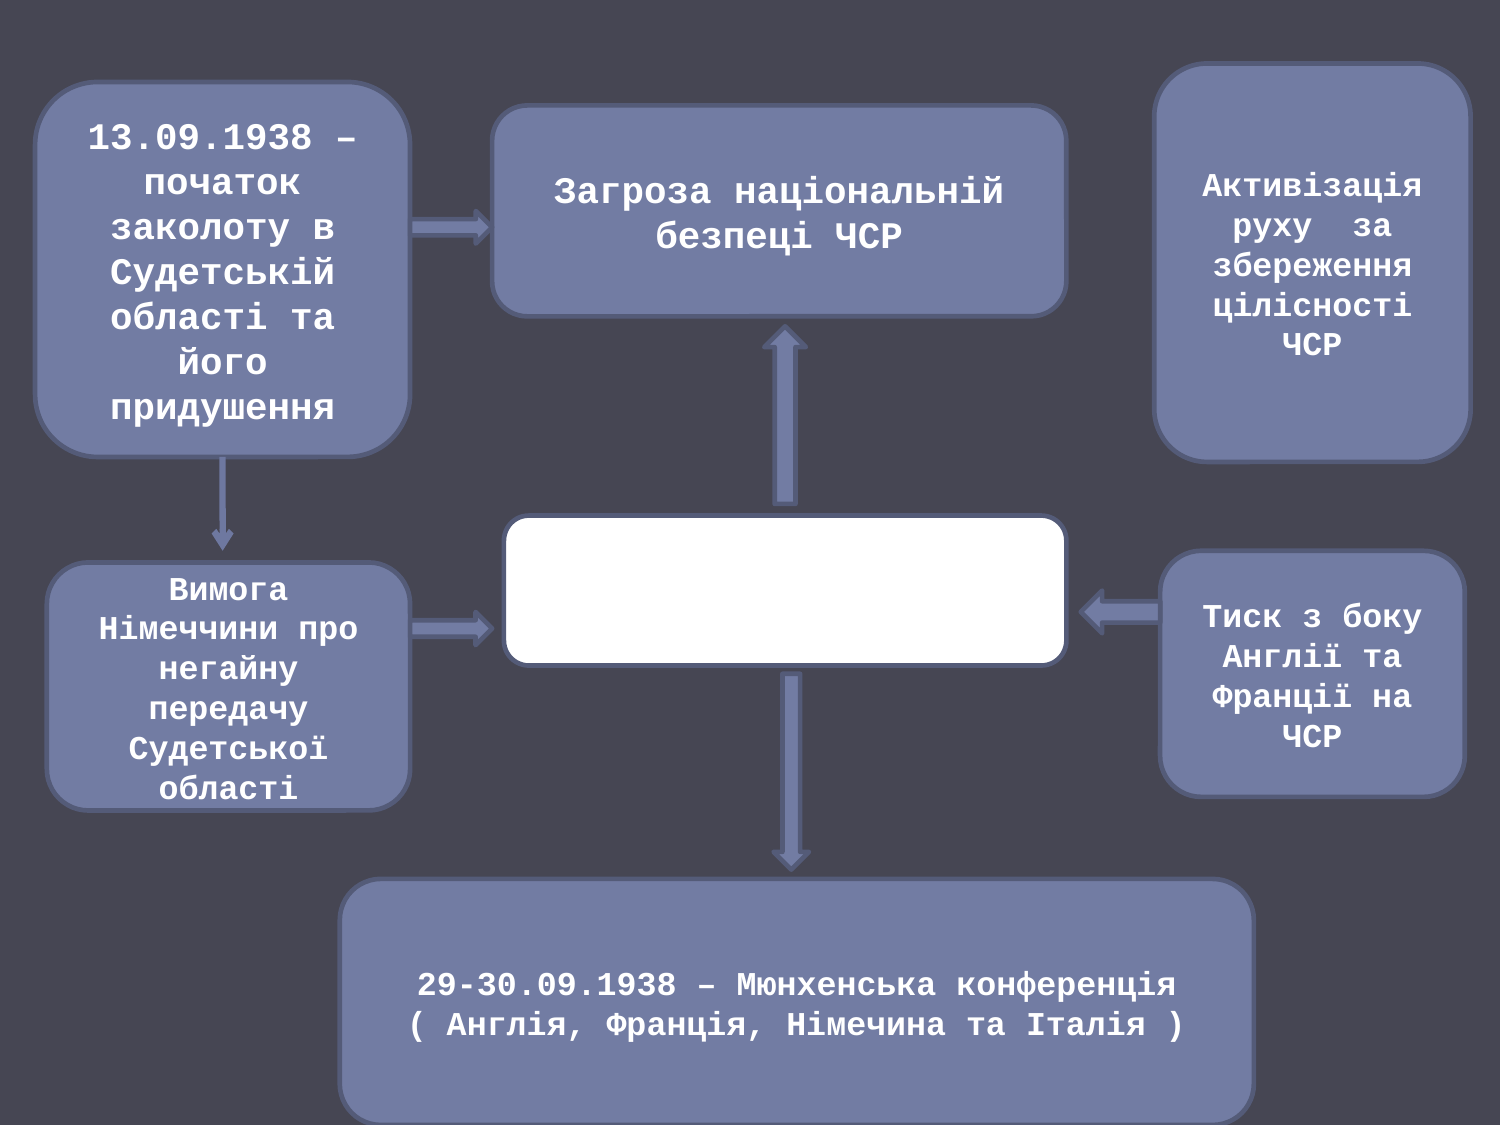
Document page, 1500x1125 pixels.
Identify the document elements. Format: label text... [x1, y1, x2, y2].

text_box [407, 208, 495, 246]
text_box [1078, 588, 1163, 636]
text_box 29-30.09.1938 – Мюнхенська конференція ( Англія, Франція, Німечина та Італія ) [337, 876, 1257, 1125]
text_box [407, 609, 495, 648]
text_box [771, 671, 812, 872]
text_box Загроза національній безпеці ЧСР [489, 103, 1069, 319]
text_box Прийняття Прагою ультимативних вимог Англії та Франції [501, 513, 1069, 668]
text_box Тиск з боку Англії та Франції на ЧСР [1157, 548, 1468, 800]
text_box Вимога Німеччини про негайну передачу Судетської області [44, 560, 413, 813]
text_box [762, 324, 809, 507]
text_box Активізація руху за збереження цілісності ЧСР [1151, 61, 1473, 465]
text_box 13.09.1938 – початок заколоту в Судетській області та його придушення [32, 79, 413, 460]
